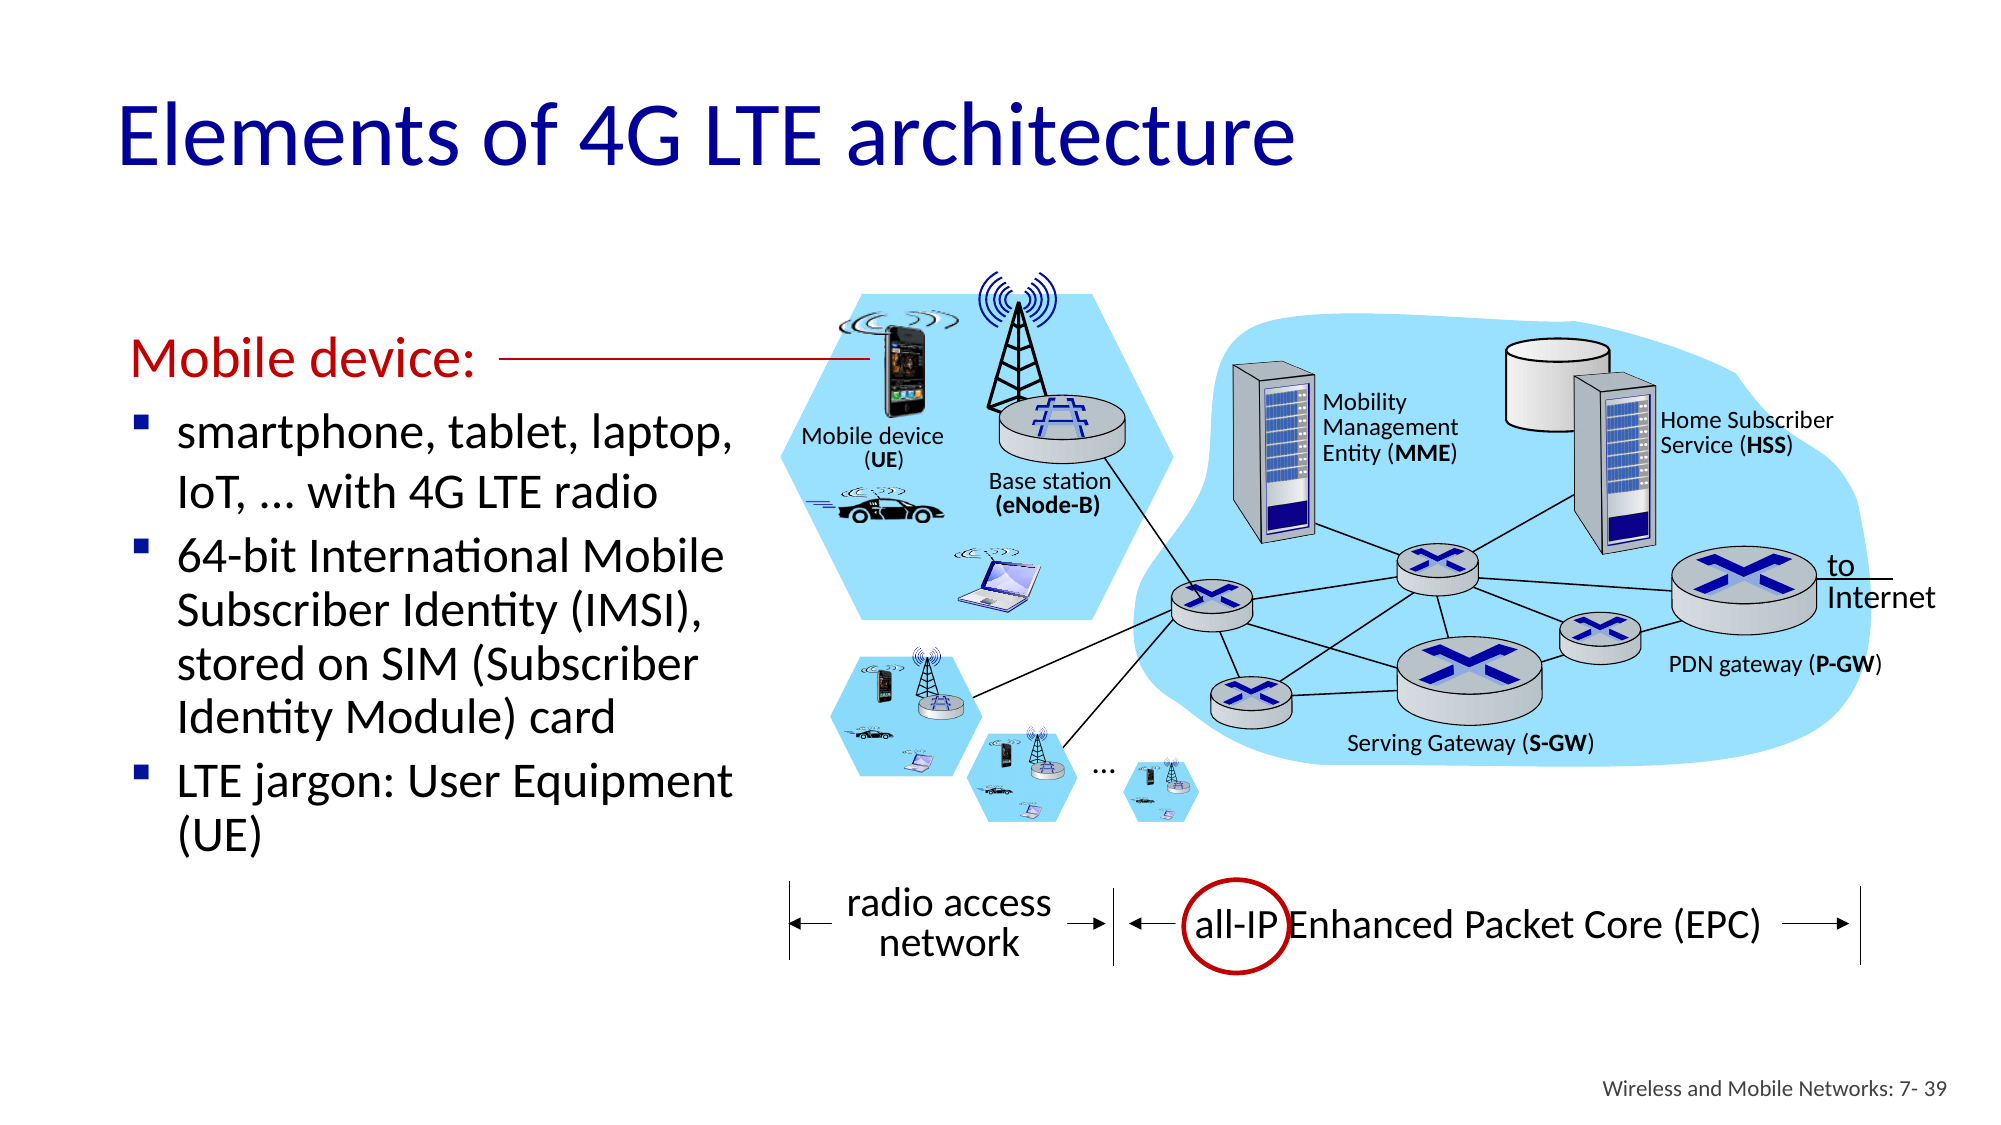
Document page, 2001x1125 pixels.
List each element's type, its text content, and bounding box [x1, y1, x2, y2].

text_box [1128, 886, 1861, 965]
title Elements of 4G LTE architecture [101, 62, 1827, 210]
slide_number Wireless and Mobile Networks: 7- 39 [1512, 1056, 1963, 1117]
picture [870, 630, 1089, 834]
text_box radio access network [870, 877, 1068, 923]
text_box [1207, 878, 1266, 886]
text_box … [1089, 767, 1120, 788]
text_box [1205, 965, 1268, 975]
picture [1120, 749, 1207, 831]
text_box radio access network [870, 924, 1068, 972]
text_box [748, 262, 1174, 621]
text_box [115, 311, 870, 1075]
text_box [957, 313, 1953, 767]
